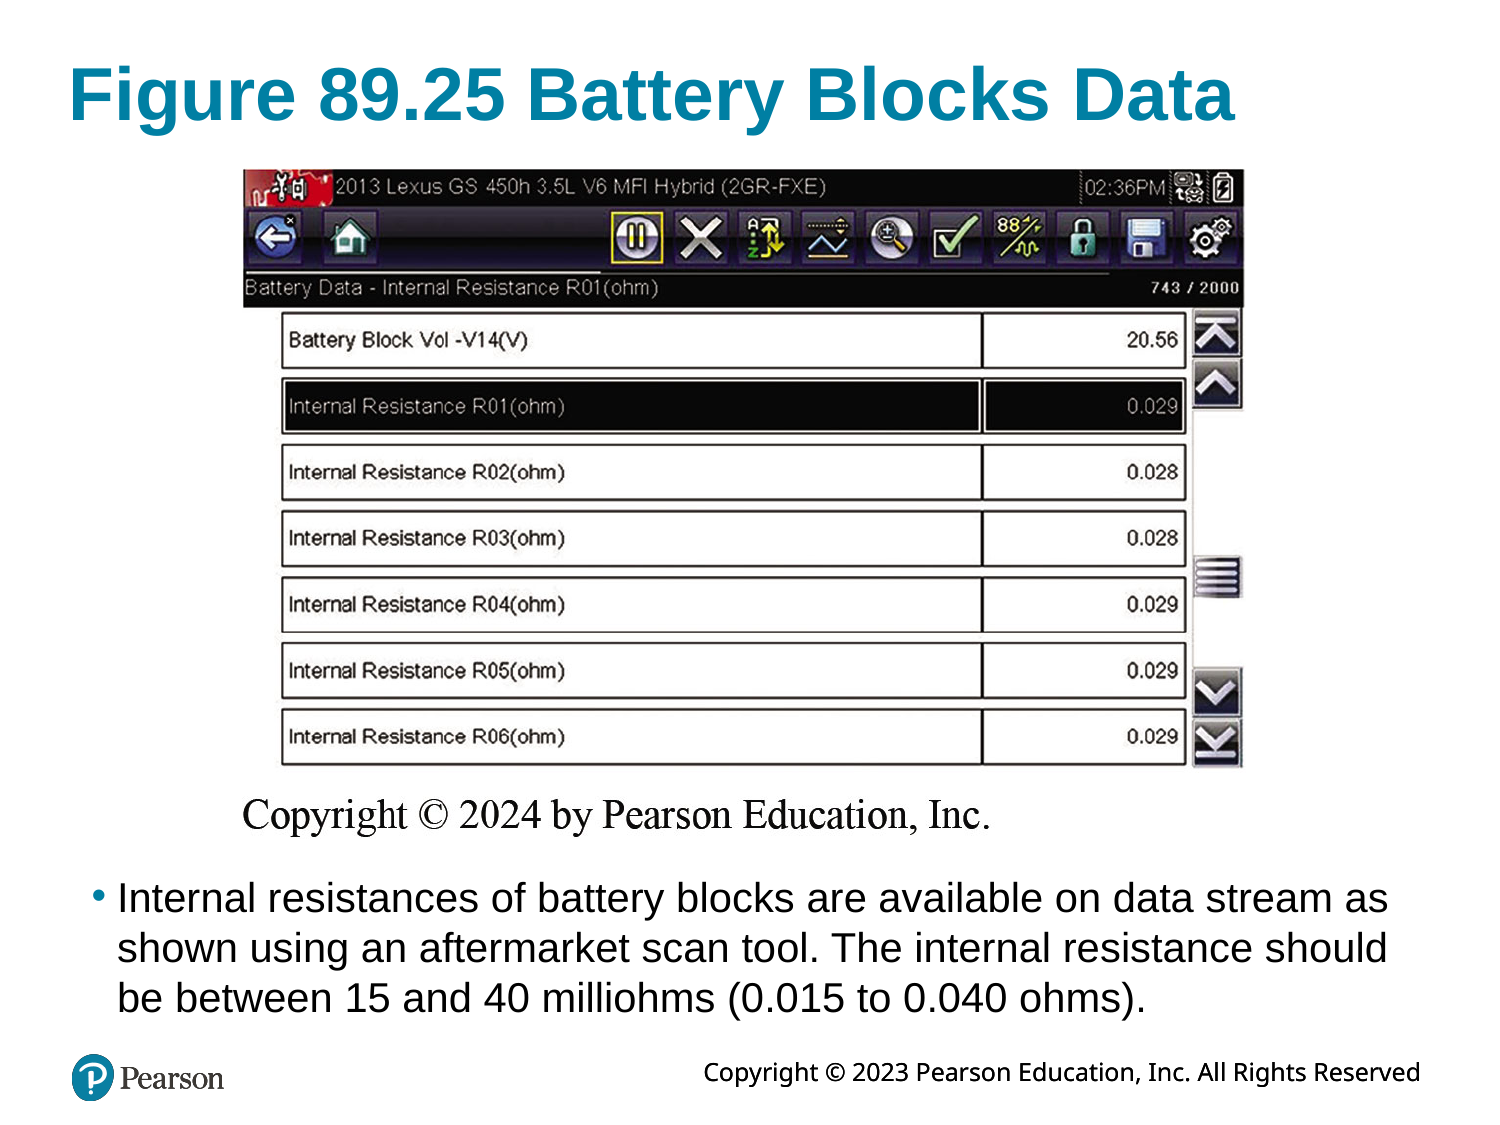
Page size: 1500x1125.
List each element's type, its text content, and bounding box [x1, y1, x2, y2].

list Internal resistances of battery blocks are available on data stream as shown using an aftermarket scan tool. The internal resistance should be between 15 and 40 milliohms (0.015 to 0.040 ohms). [75, 862, 1425, 1030]
picture [72, 1088, 83, 1101]
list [242, 168, 1246, 839]
picture [80, 1063, 106, 1088]
title Figure 89.25 Battery Blocks Data [68, 38, 1419, 145]
picture [98, 1054, 224, 1101]
picture [72, 1054, 87, 1070]
